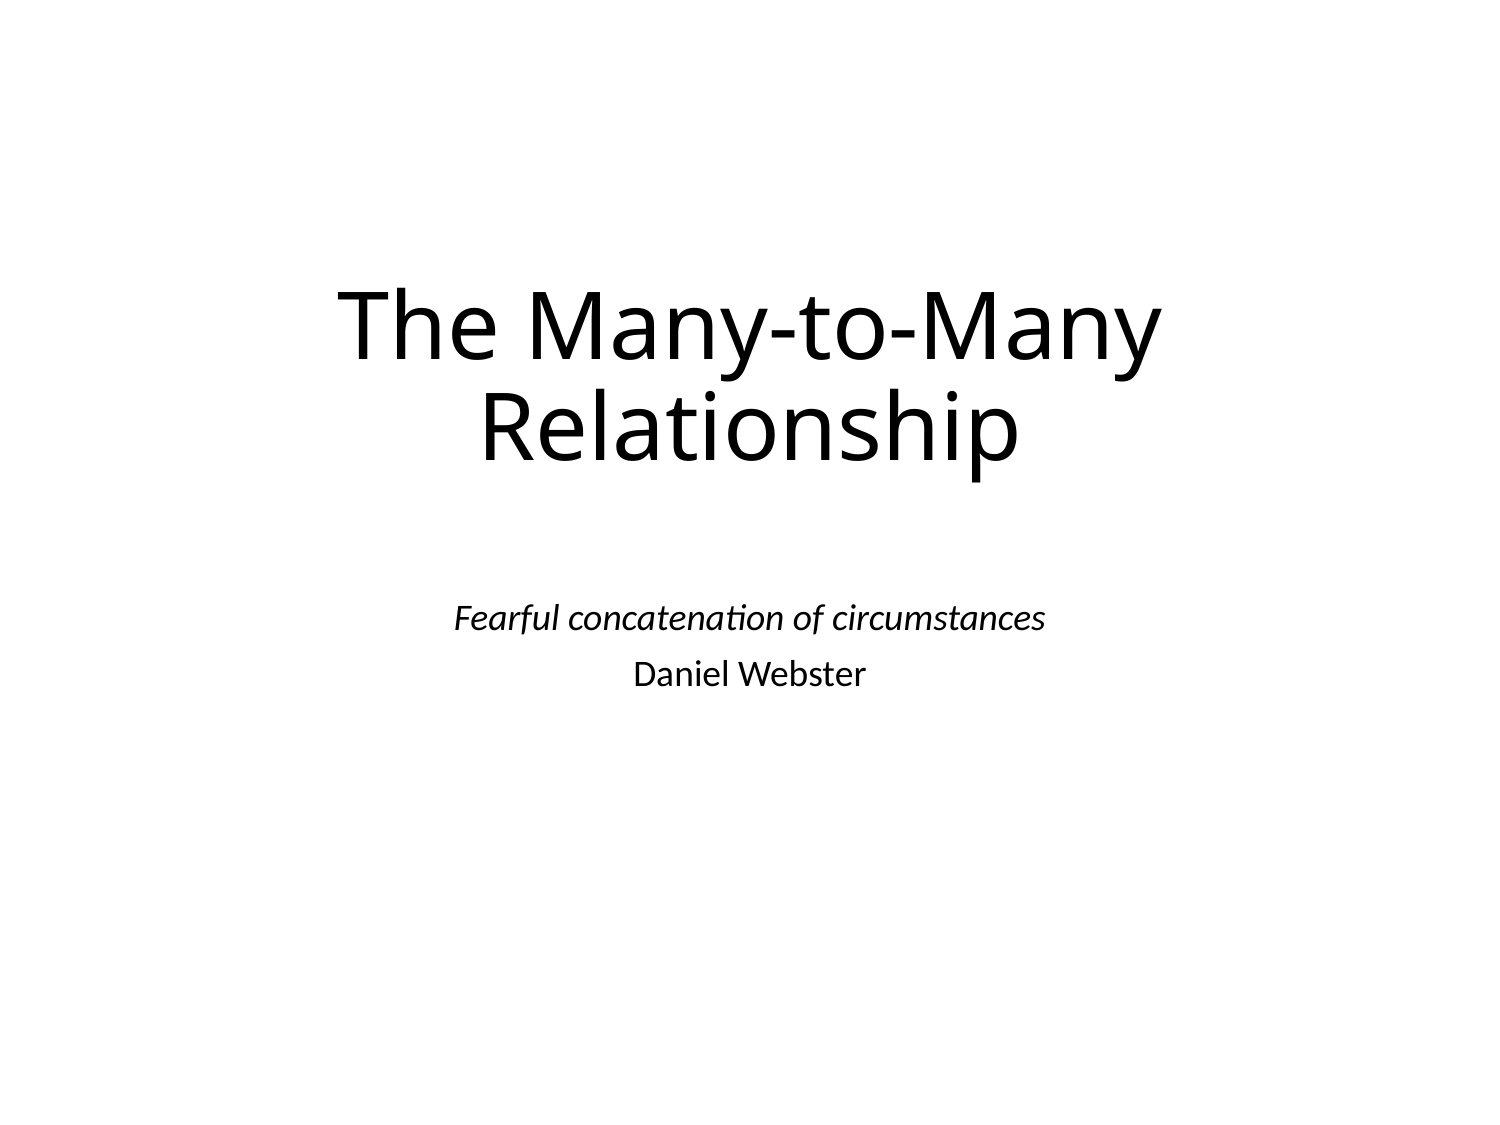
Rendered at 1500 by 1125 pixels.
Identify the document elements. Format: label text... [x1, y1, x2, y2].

subtitle Fearful concatenation of circumstances Daniel Webster [187, 590, 1313, 863]
title The Many-to-Many Relationship [187, 184, 1313, 576]
